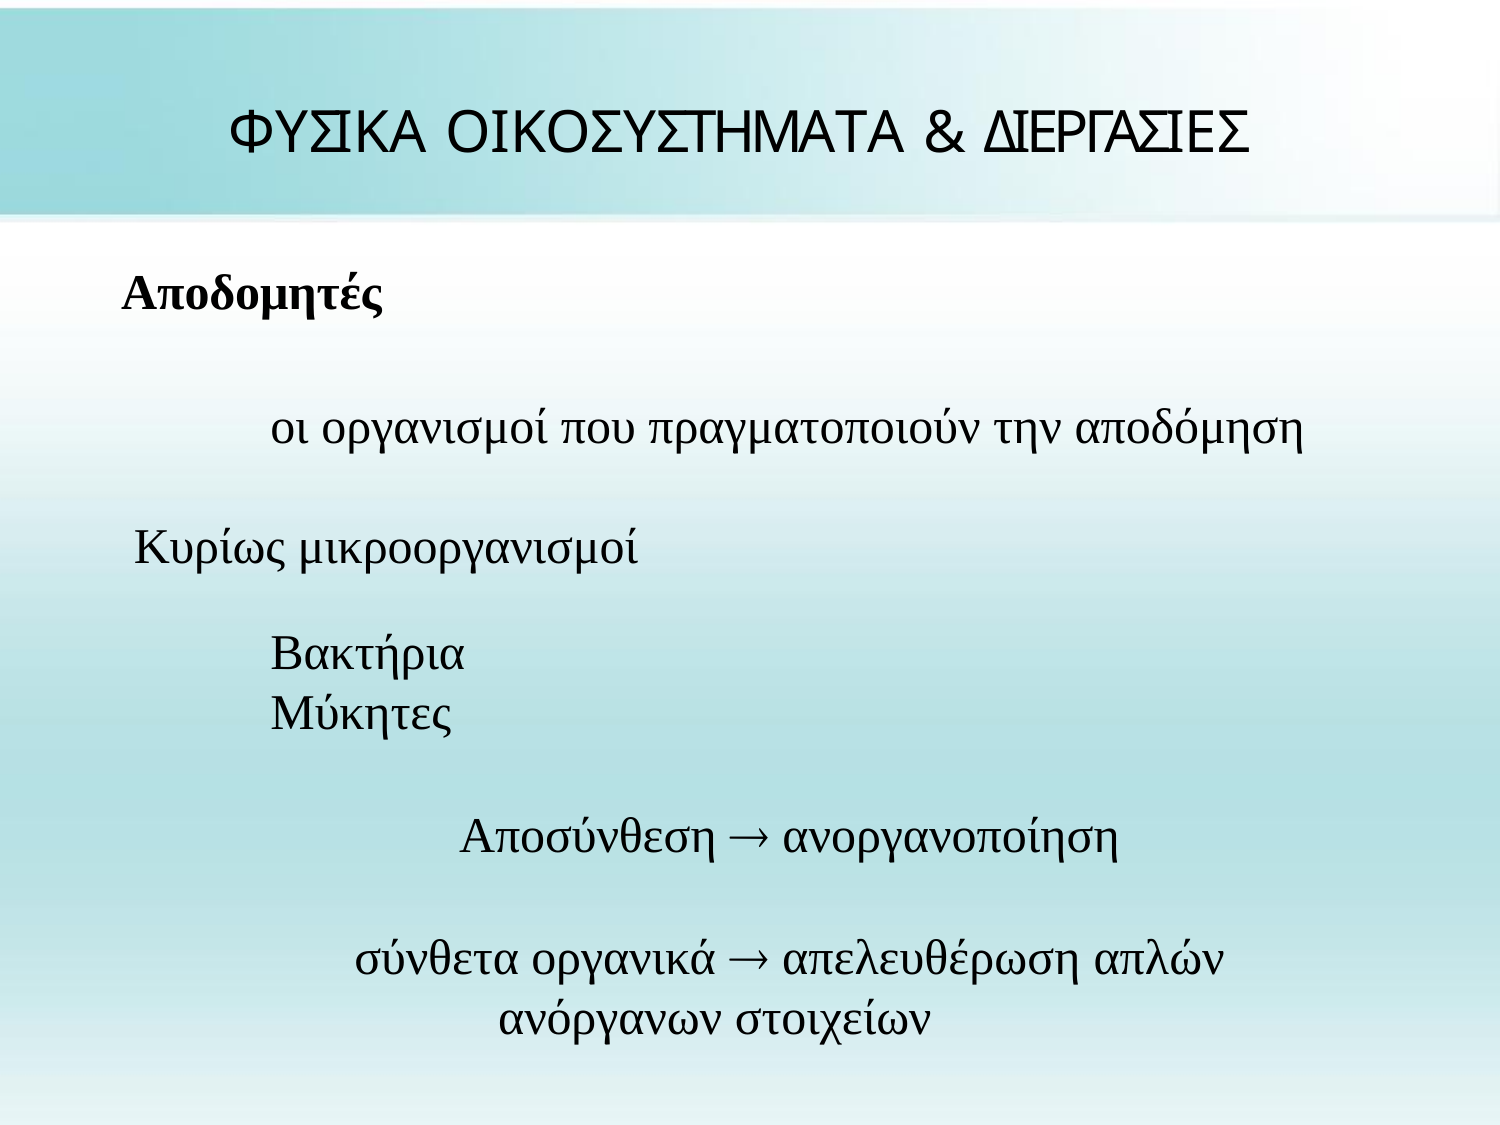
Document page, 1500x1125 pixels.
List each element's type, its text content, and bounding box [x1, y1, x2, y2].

title ΦΥΣΙΚΑ ΟΙΚΟΣΥΣΤΗΜΑΤΑ & ΔΙΕΡΓΑΣΙΕΣ [206, 92, 1294, 282]
picture [0, 0, 1500, 1125]
text_box Αποδομητές οι οργανισμοί που πραγματοποιούν την αποδόμηση Κυρίως μικροοργανισμοί Βακτήρια Μύκητες Αποσύνθεση  ανοργανοποίηση σύνθετα οργανικά  απελευθέρωση απλών ανόργανων στοιχείων [119, 257, 1456, 1045]
